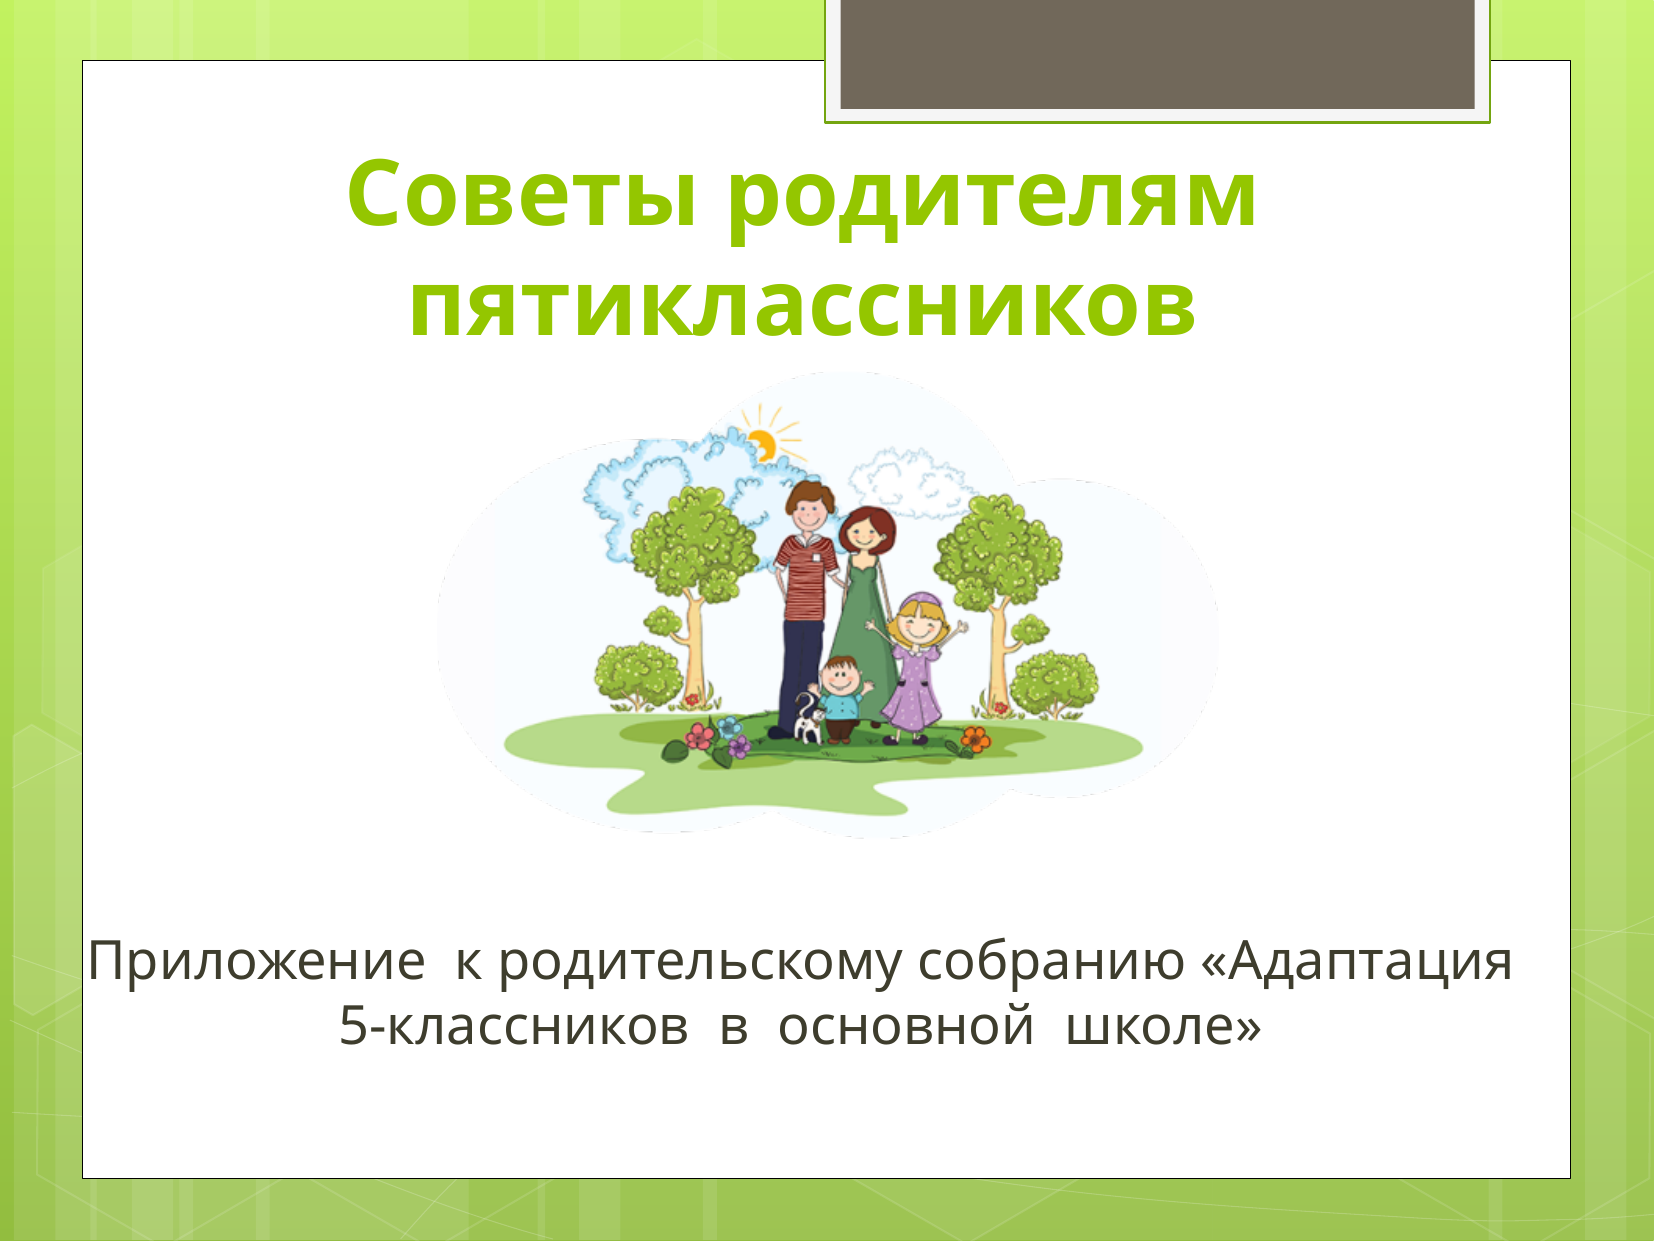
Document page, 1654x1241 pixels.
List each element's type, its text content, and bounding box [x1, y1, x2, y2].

picture [436, 371, 1219, 840]
subtitle Приложение к родительскому собранию «Адаптация 5-классников в основной школе» [56, 622, 1546, 1241]
title Советы родителям пятиклассников [58, 125, 1548, 362]
